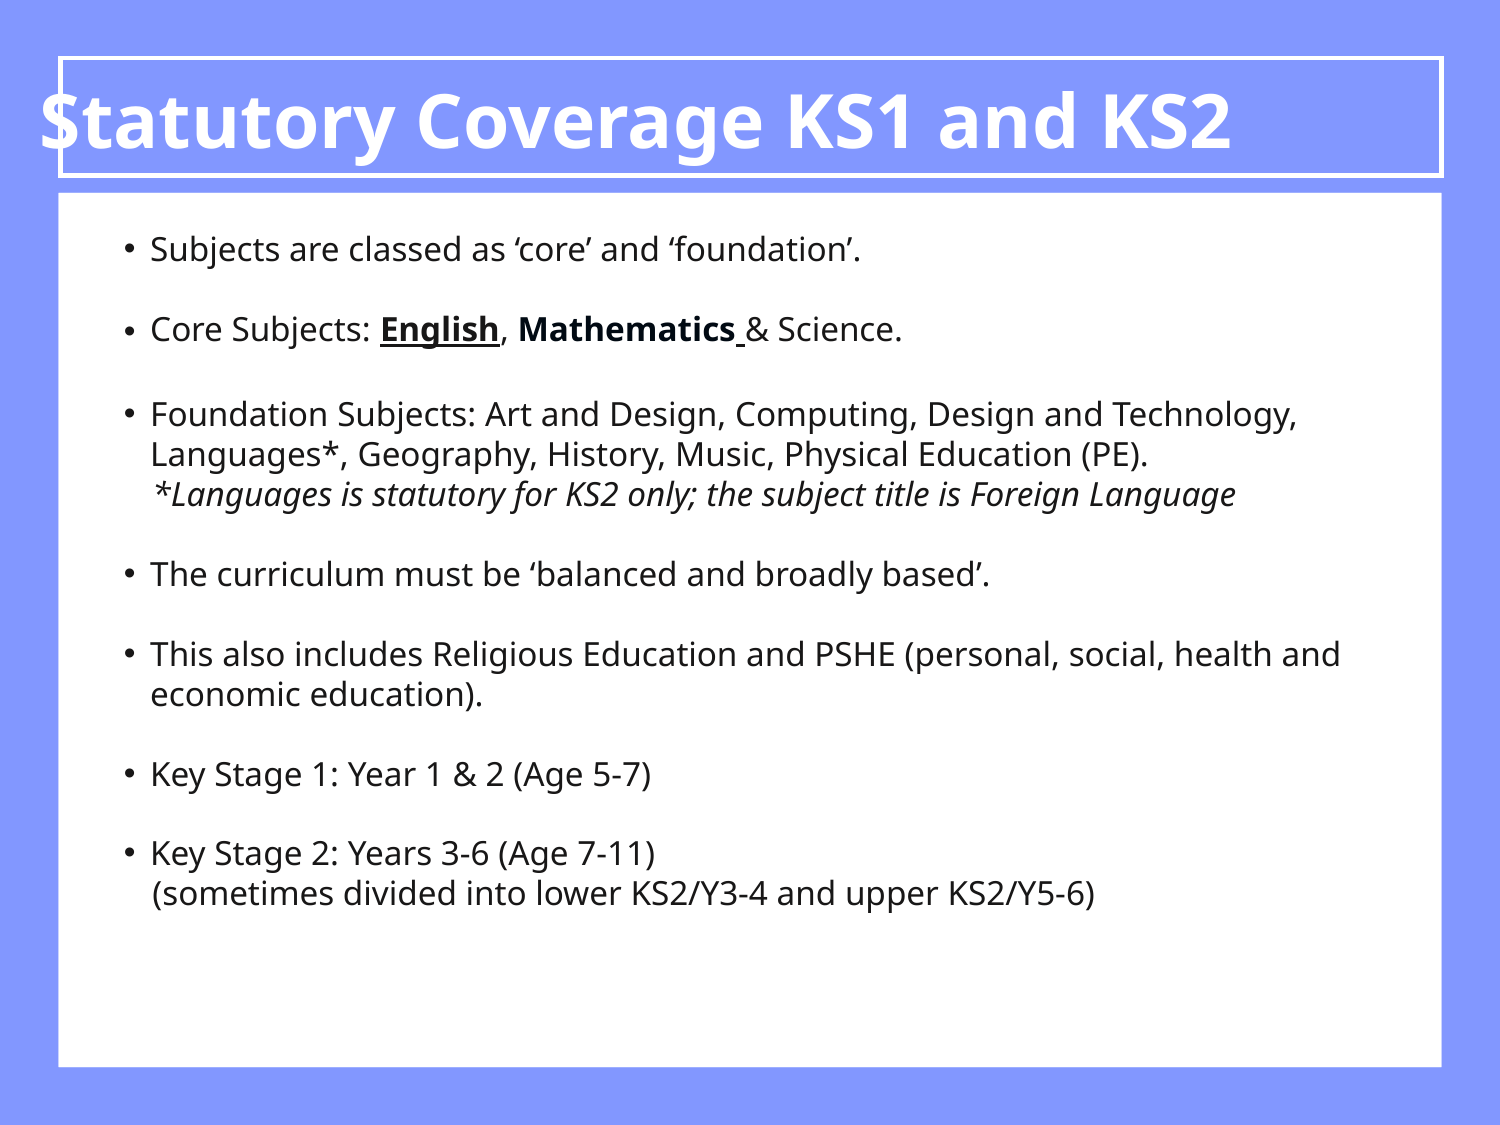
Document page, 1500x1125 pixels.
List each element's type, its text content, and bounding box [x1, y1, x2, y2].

text_box [59, 57, 1442, 176]
text_box Statutory Coverage KS1 and KS2 [25, 65, 1249, 171]
text_box Subjects are classed as ‘core’ and ‘foundation’. Core Subjects: English, Mathematics & Science. Foundation Subjects: Art and Design, Computing, Design and Technology, Languages*, Geography, History, Music, Physical Education (PE). *Languages is statutory for KS2 only; the subject title is Foreign Language The curriculum must be ‘balanced and broadly based’. This also includes Religious Education and PSHE (personal, social, health and economic education). Key Stage 1: Year 1 & 2 (Age 5-7) Key Stage 2: Years 3-6 (Age 7-11) (sometimes divided into lower KS2/Y3-4 and upper KS2/Y5-6) [57, 192, 1442, 1068]
